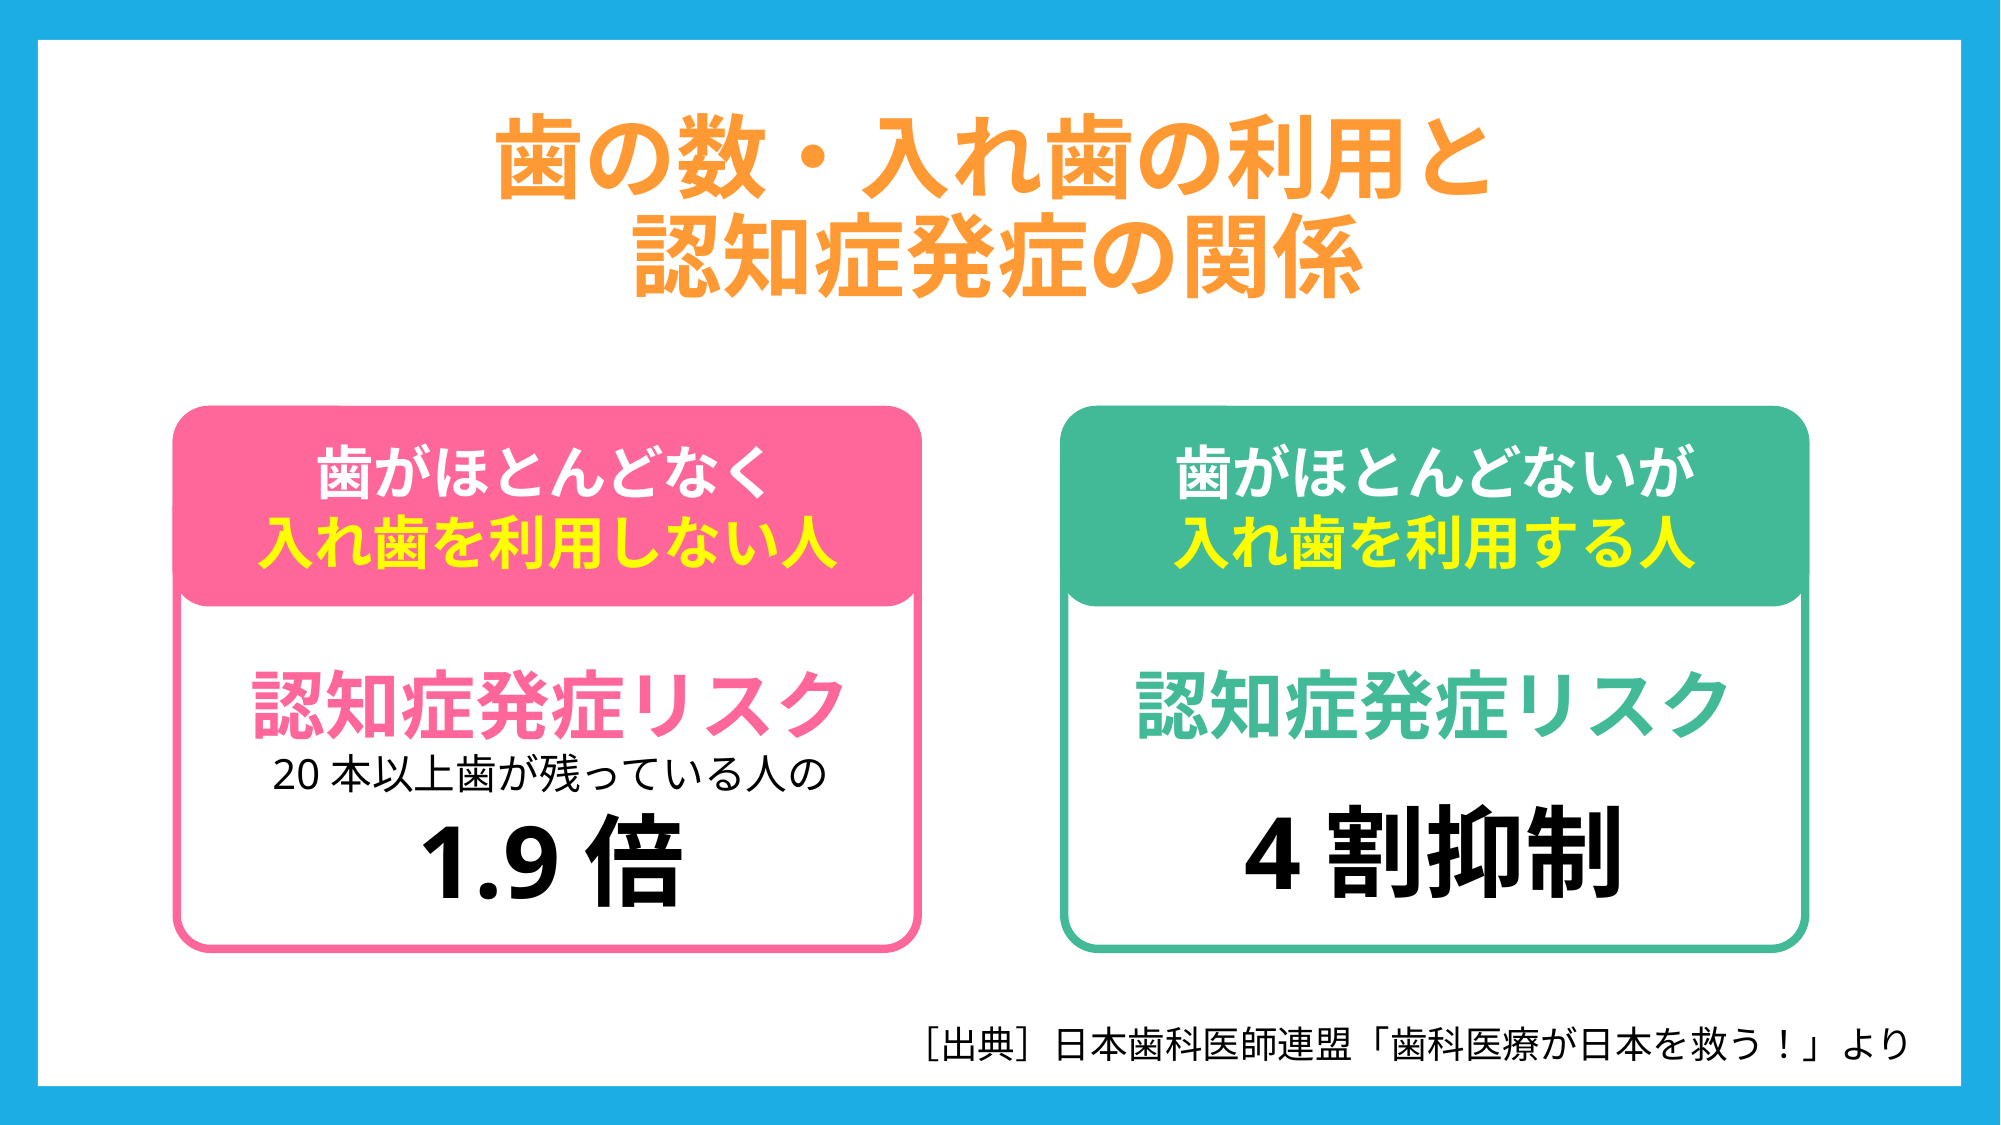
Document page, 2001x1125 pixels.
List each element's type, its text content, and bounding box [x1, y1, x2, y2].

text_box 認知症発症リスク 4割抑制 [1097, 650, 1772, 918]
text_box [175, 575, 920, 951]
text_box ［出典］日本歯科医師連盟「歯科医療が日本を救う！」より [887, 997, 1950, 1091]
title 歯の数・入れ歯の利用と 認知症発症の関係 [187, 99, 1808, 323]
text_box 認知症発症リスク 20本以上歯が残っている人の 1.9倍 [214, 650, 888, 926]
text_box 歯がほとんどなく 入れ歯を利用しない人 [175, 408, 920, 604]
text_box 歯がほとんどないが 入れ歯を利用する人 [1062, 408, 1807, 604]
text_box [1062, 576, 1807, 951]
